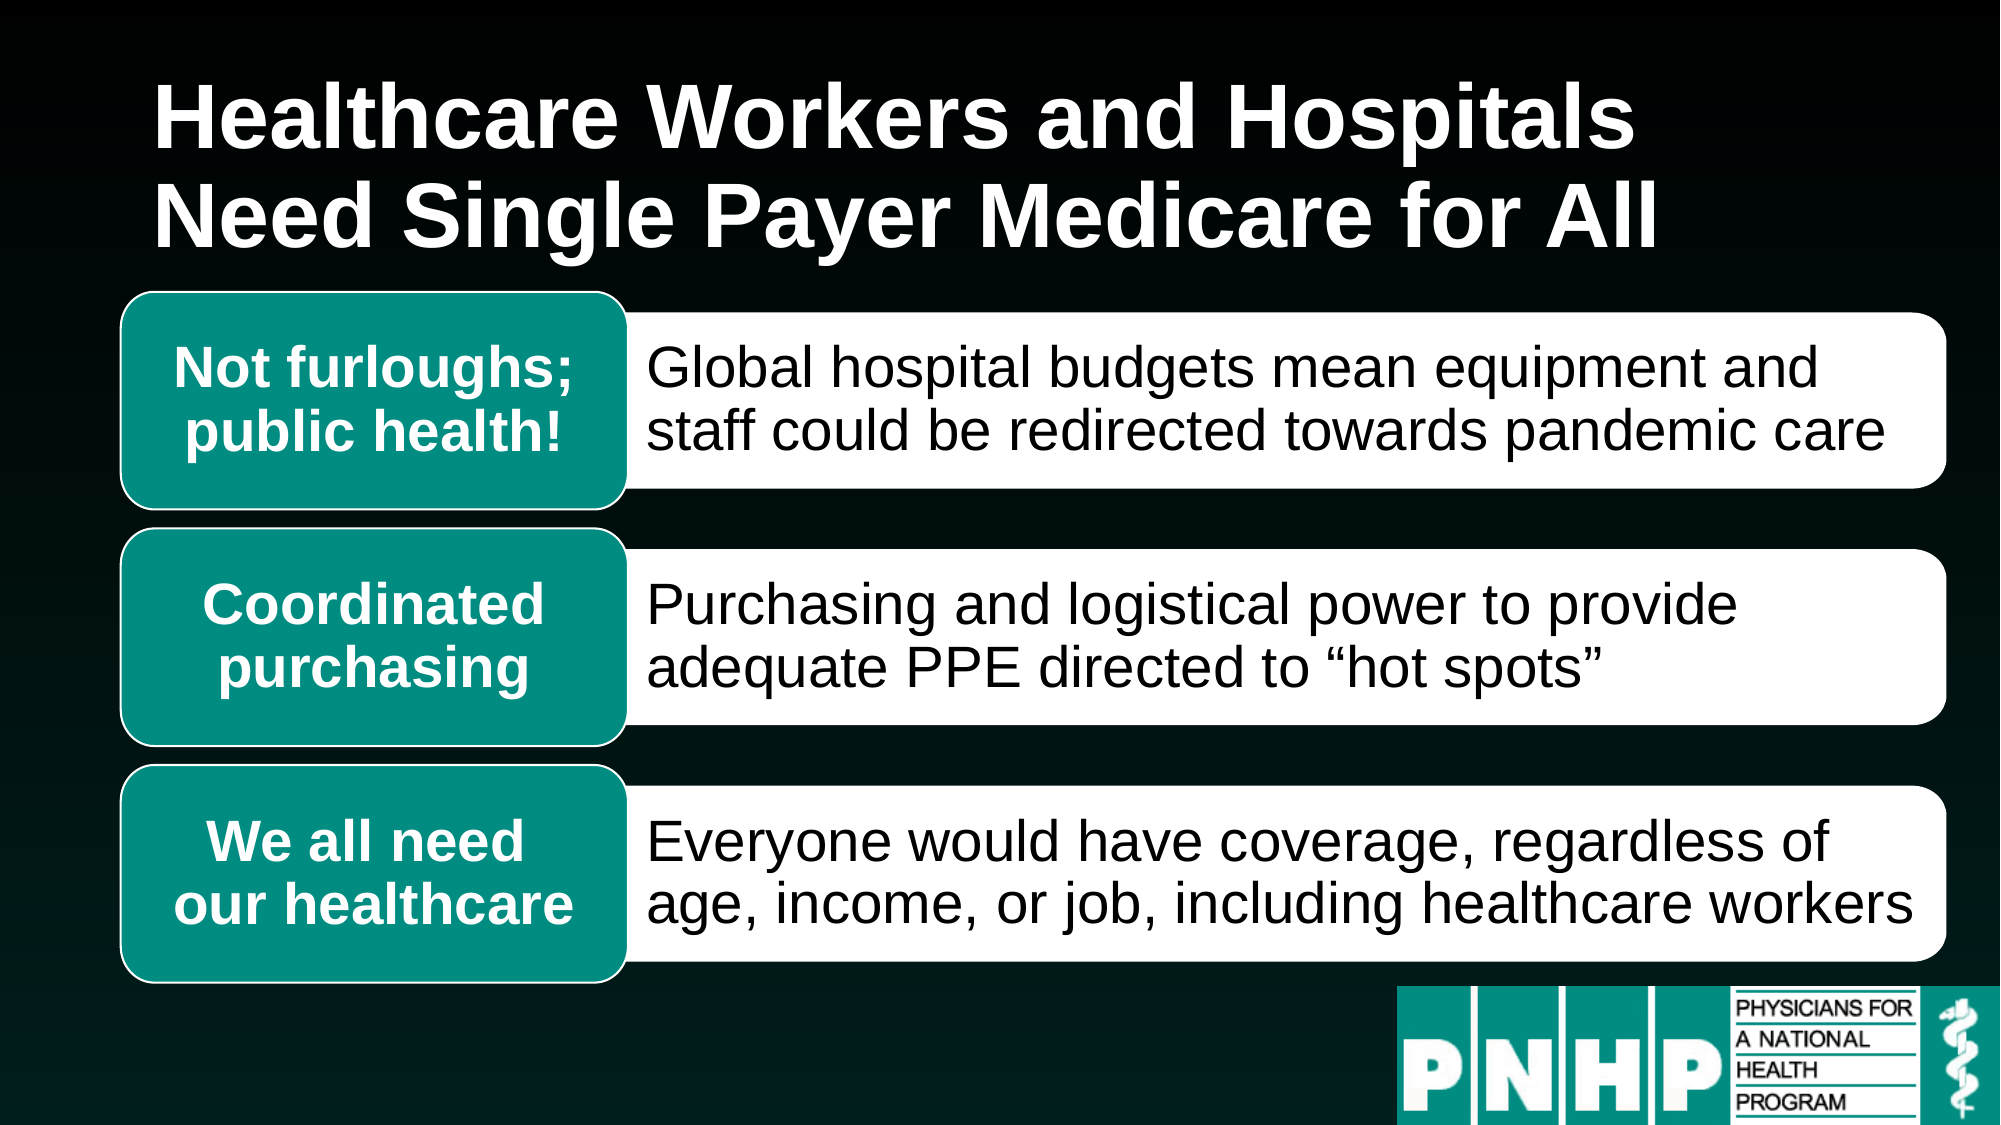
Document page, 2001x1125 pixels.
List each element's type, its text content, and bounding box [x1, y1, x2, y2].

text_box Global hospital budgets mean equipment and staff could be redirected towards pandemic care [627, 312, 1947, 489]
text_box Coordinated purchasing [119, 527, 629, 748]
text_box We all need our healthcare [119, 763, 629, 984]
text_box Purchasing and logistical power to provide adequate PPE directed to “hot spots” [626, 549, 1947, 726]
text_box Everyone would have coverage, regardless of age, income, or job, including healthcare workers [626, 785, 1947, 962]
picture [1397, 986, 2000, 1125]
title Healthcare Workers and Hospitals Need Single Payer Medicare for All [137, 59, 1863, 278]
text_box Not furloughs; public health! [119, 290, 629, 511]
